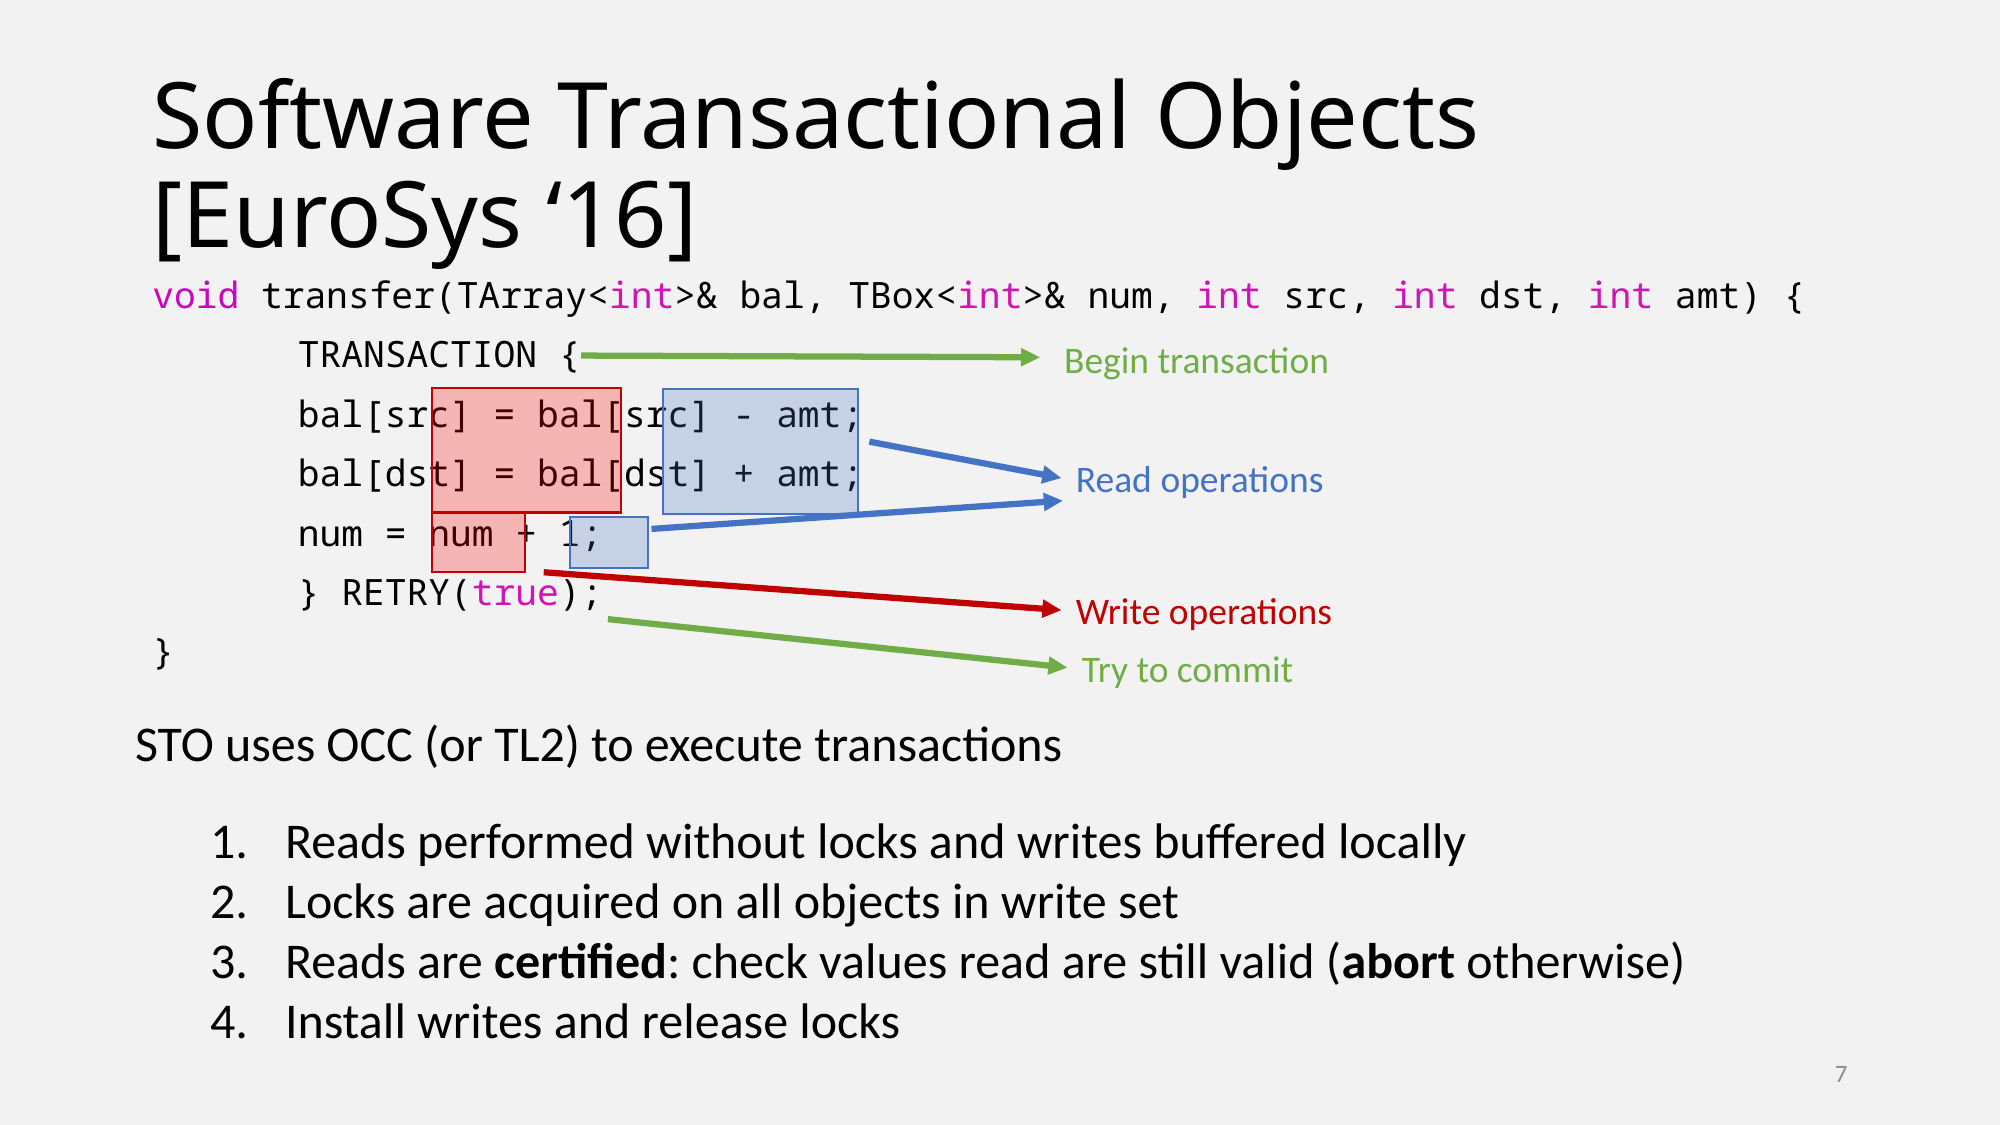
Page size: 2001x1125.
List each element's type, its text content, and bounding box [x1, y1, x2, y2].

text_box STO uses OCC (or TL2) to execute transactions Reads performed without locks and writes buffered locally Locks are acquired on all objects in write set Reads are certified: check values read are still valid (abort otherwise) Install writes and release locks [120, 703, 1932, 1057]
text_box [431, 387, 1350, 641]
list void transfer(TArray<int>& bal, TBox<int>& num, int src, int dst, int amt) { TRANSACTION { bal[src] = bal[src] - amt; bal[dst] = bal[dst] + amt; num = num + 1; } RETRY(true); } [137, 269, 1863, 703]
title Software Transactional Objects [EuroSys ‘16] [137, 59, 1863, 269]
slide_number 7 [1412, 1042, 1863, 1103]
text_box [581, 328, 1347, 390]
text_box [607, 619, 1310, 699]
